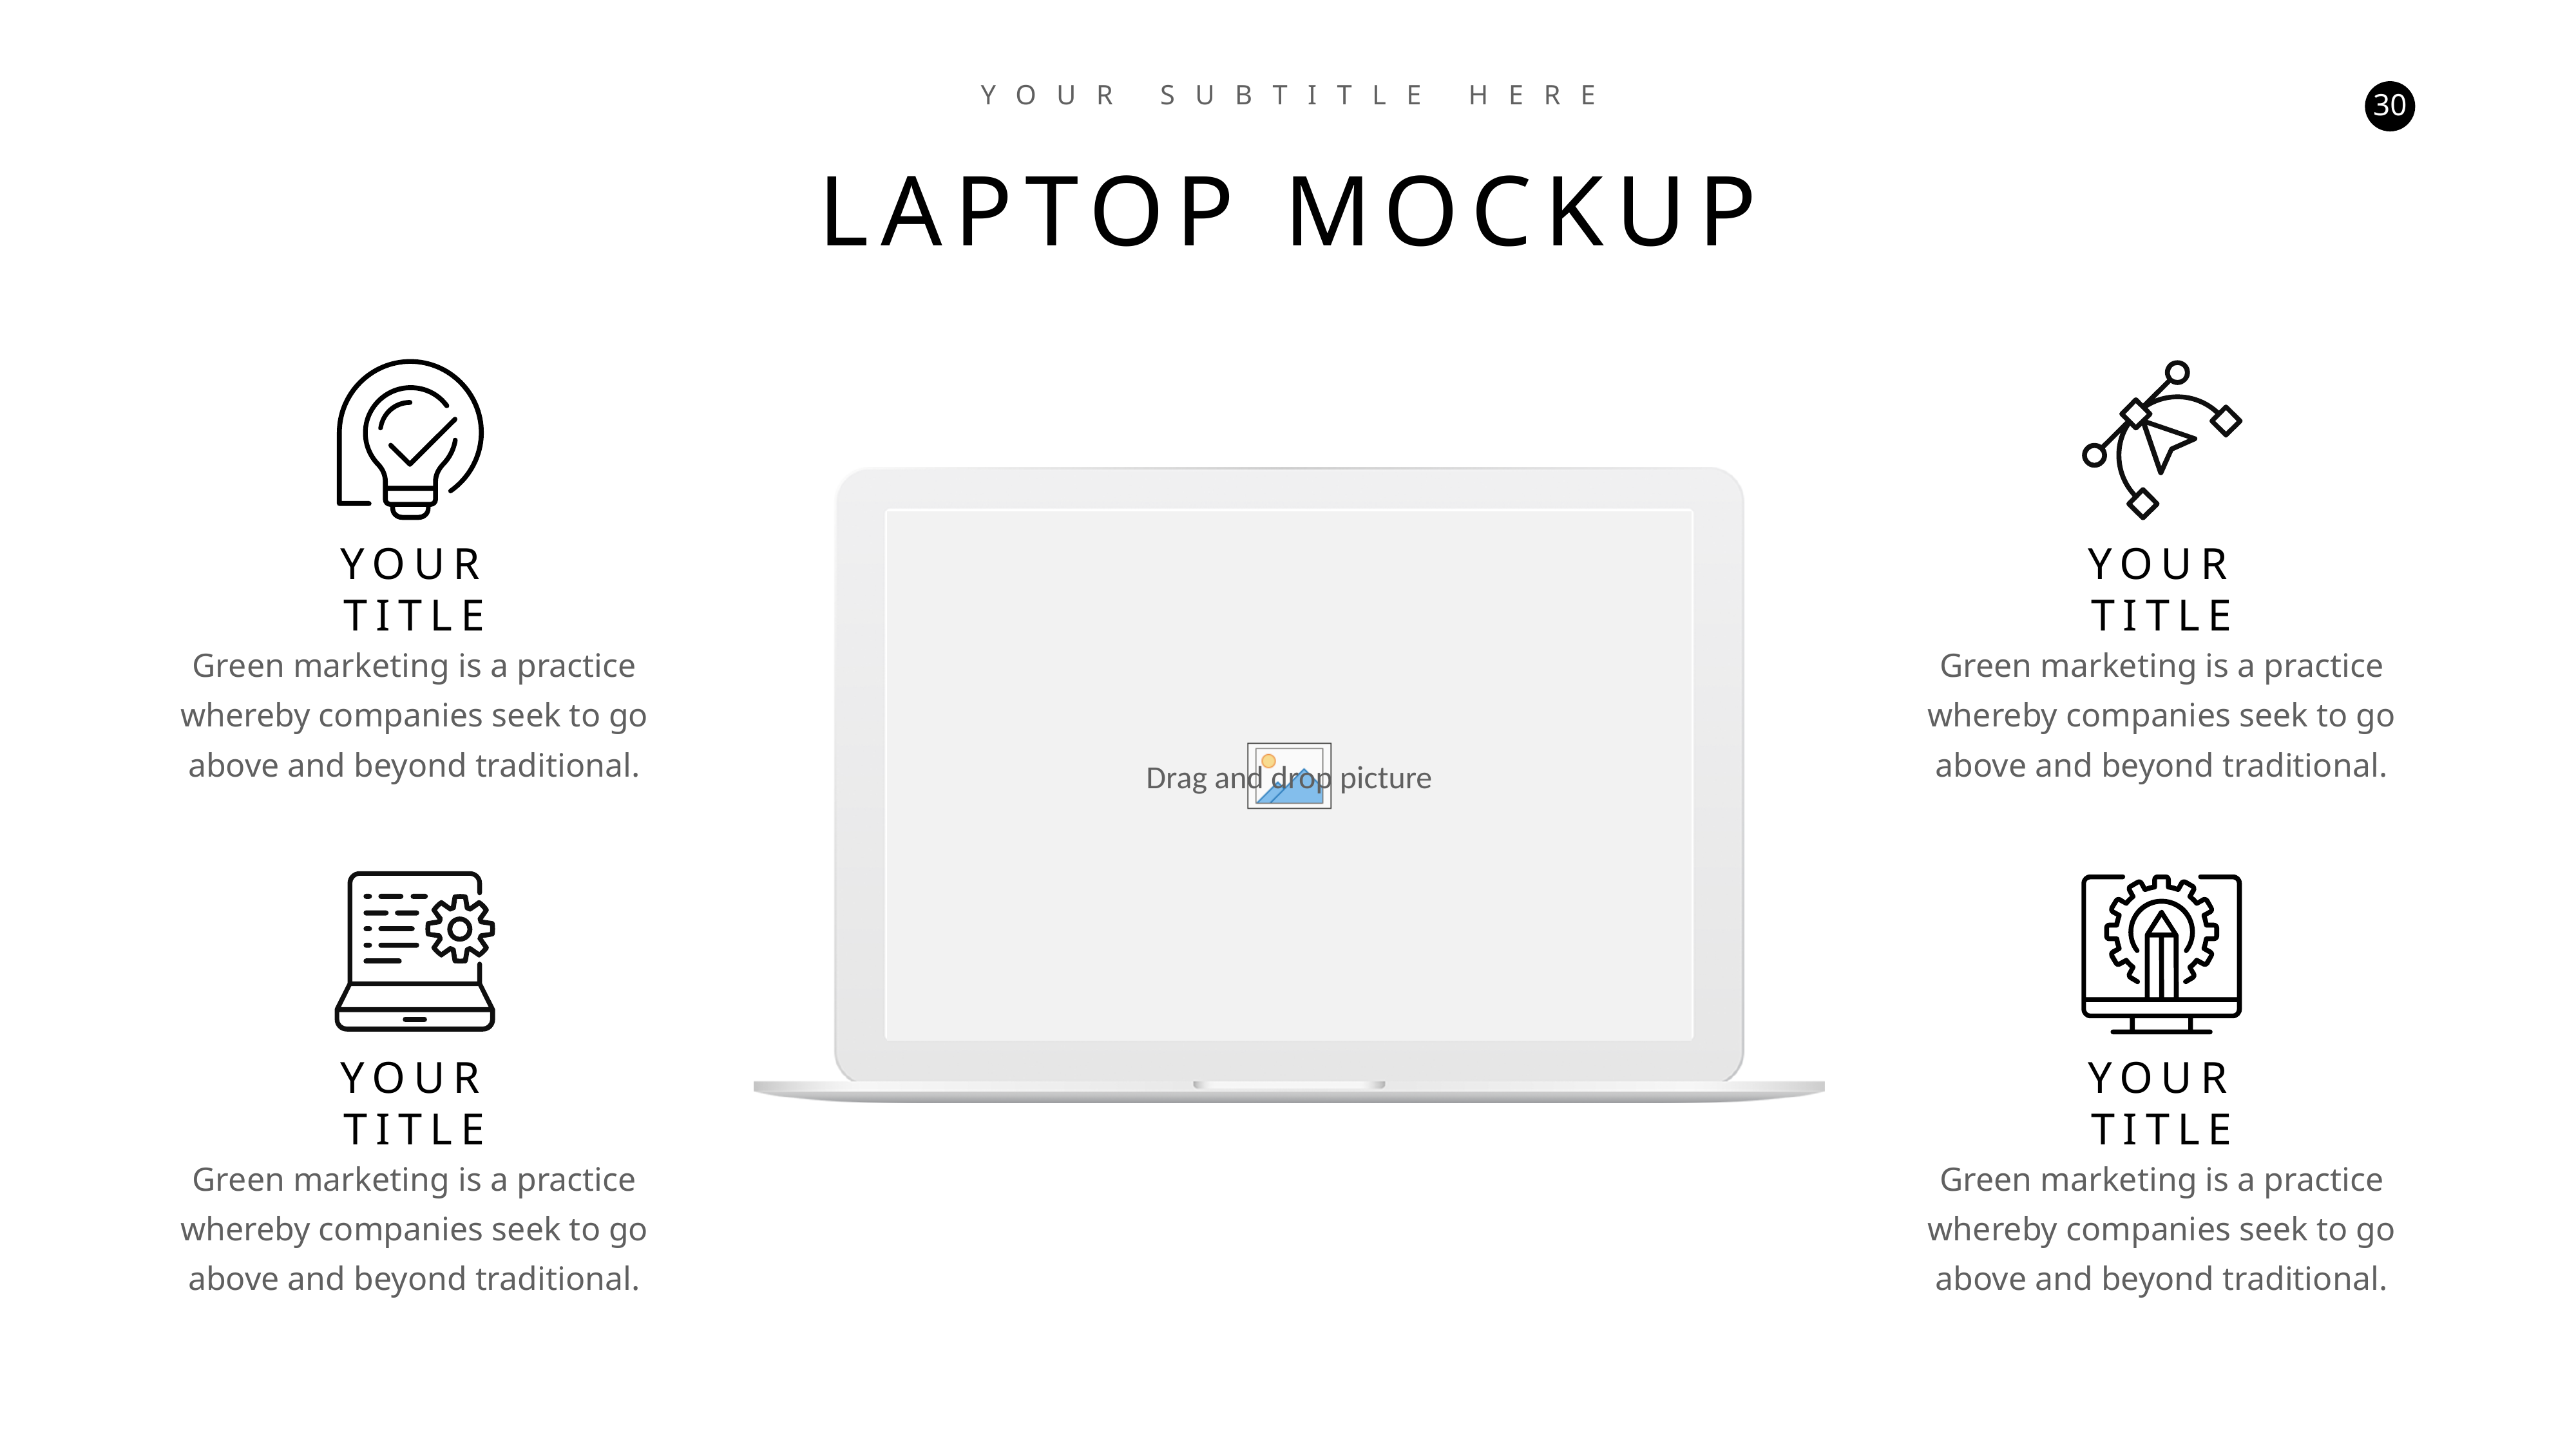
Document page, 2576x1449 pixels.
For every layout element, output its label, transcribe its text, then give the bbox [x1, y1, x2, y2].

text_box Green marketing is a practice whereby companies seek to go above and beyond traditional. [1908, 1142, 2416, 1302]
text_box LAPTOP MOCKUP [808, 144, 1768, 270]
text_box Green marketing is a practice whereby companies seek to go above and beyond traditional. [160, 1142, 669, 1302]
text_box YOUR TITLE [2016, 531, 2307, 644]
text_box [2082, 360, 2243, 520]
text_box YOUR TITLE [2016, 1045, 2307, 1158]
text_box [363, 385, 458, 520]
text_box [336, 359, 484, 506]
picture [732, 451, 1844, 1118]
text_box YOUR TITLE [269, 1045, 560, 1158]
text_box [2081, 874, 2242, 1035]
text_box Green marketing is a practice whereby companies seek to go above and beyond traditional. [160, 629, 669, 788]
text_box YOUR TITLE [269, 531, 560, 644]
text_box Green marketing is a practice whereby companies seek to go above and beyond traditional. [1908, 629, 2416, 788]
text_box [334, 871, 495, 1032]
text_box YOUR SUBTITLE HERE [971, 73, 1605, 115]
